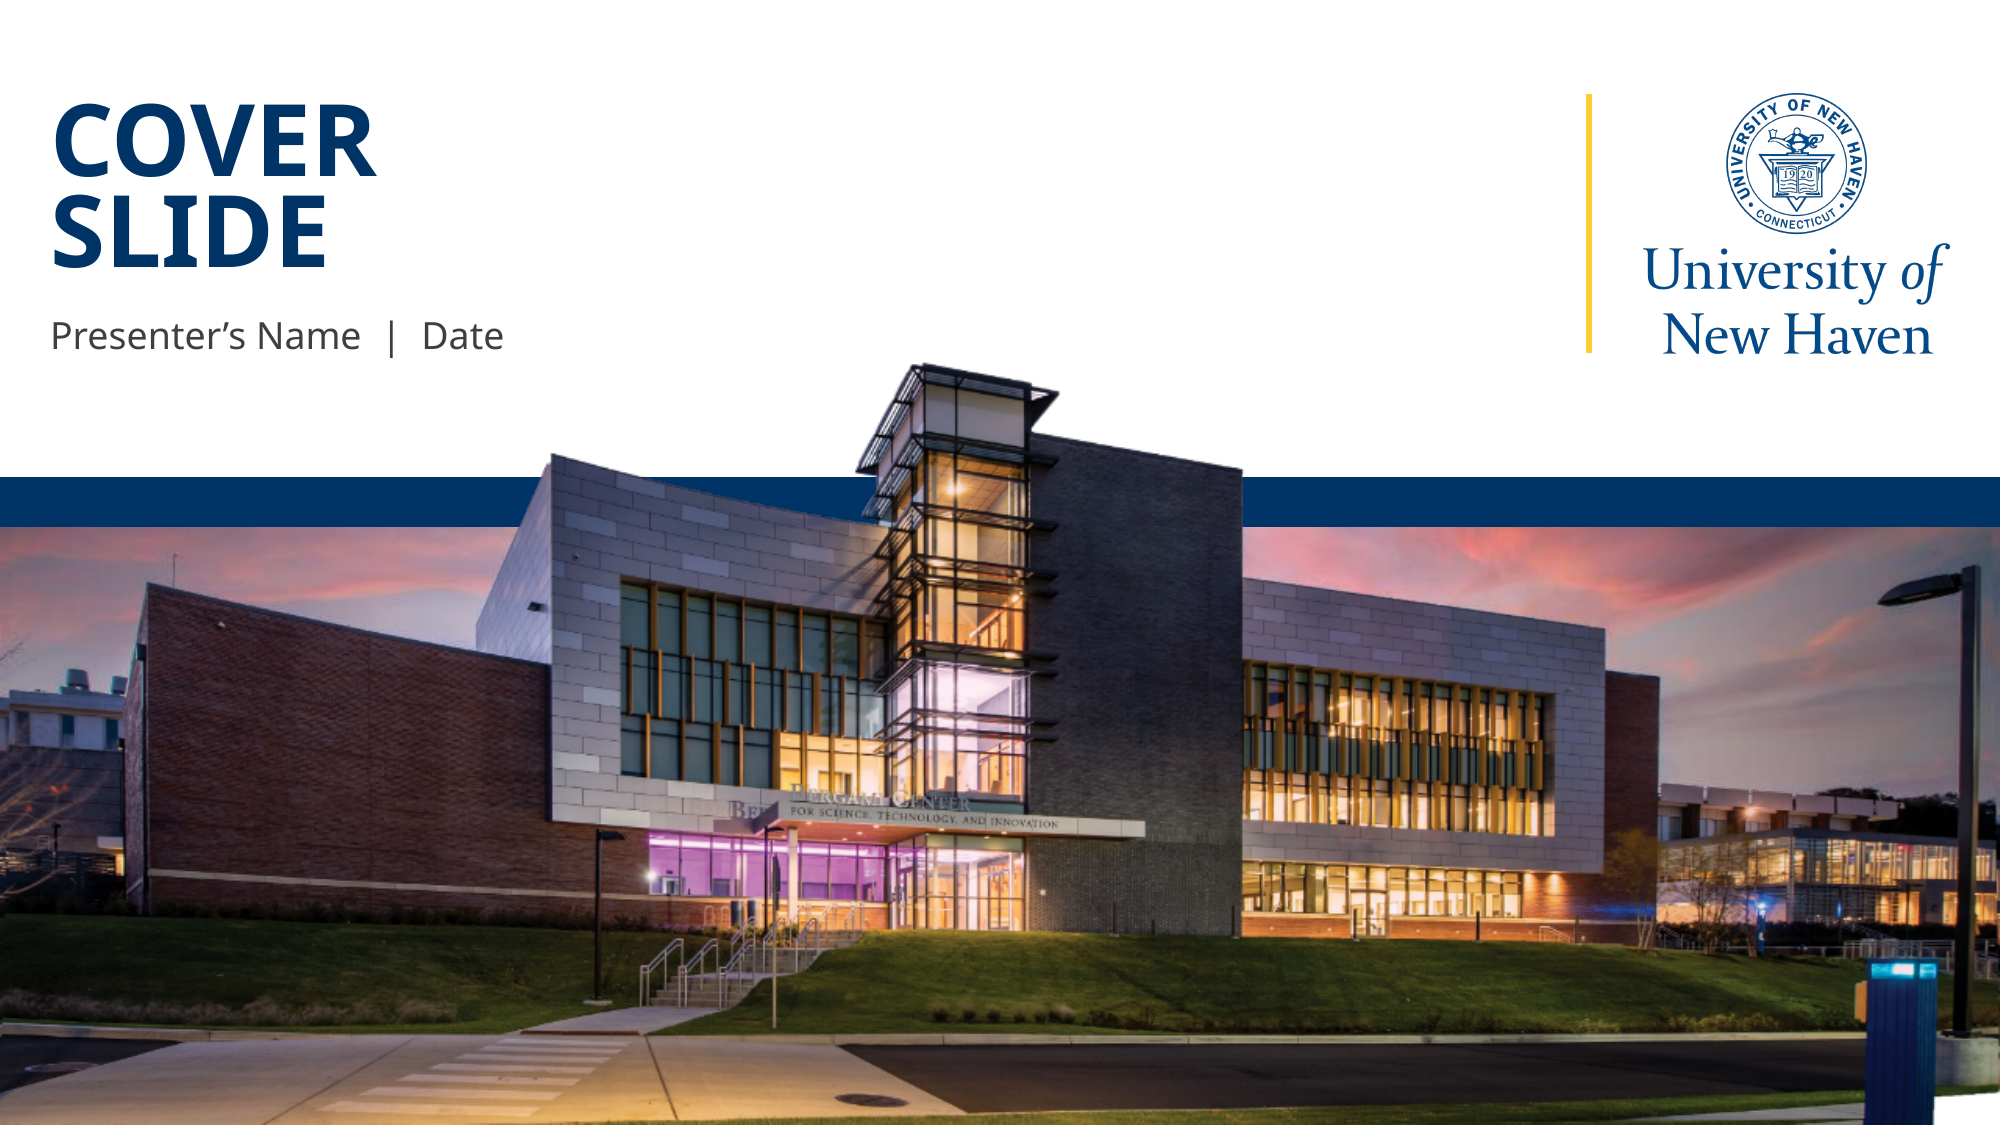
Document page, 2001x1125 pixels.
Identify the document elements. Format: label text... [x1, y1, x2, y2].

subtitle Presenter’s Name | Date [50, 311, 1522, 360]
title Cover Slide [50, 104, 1522, 291]
picture [0, 93, 2000, 1125]
